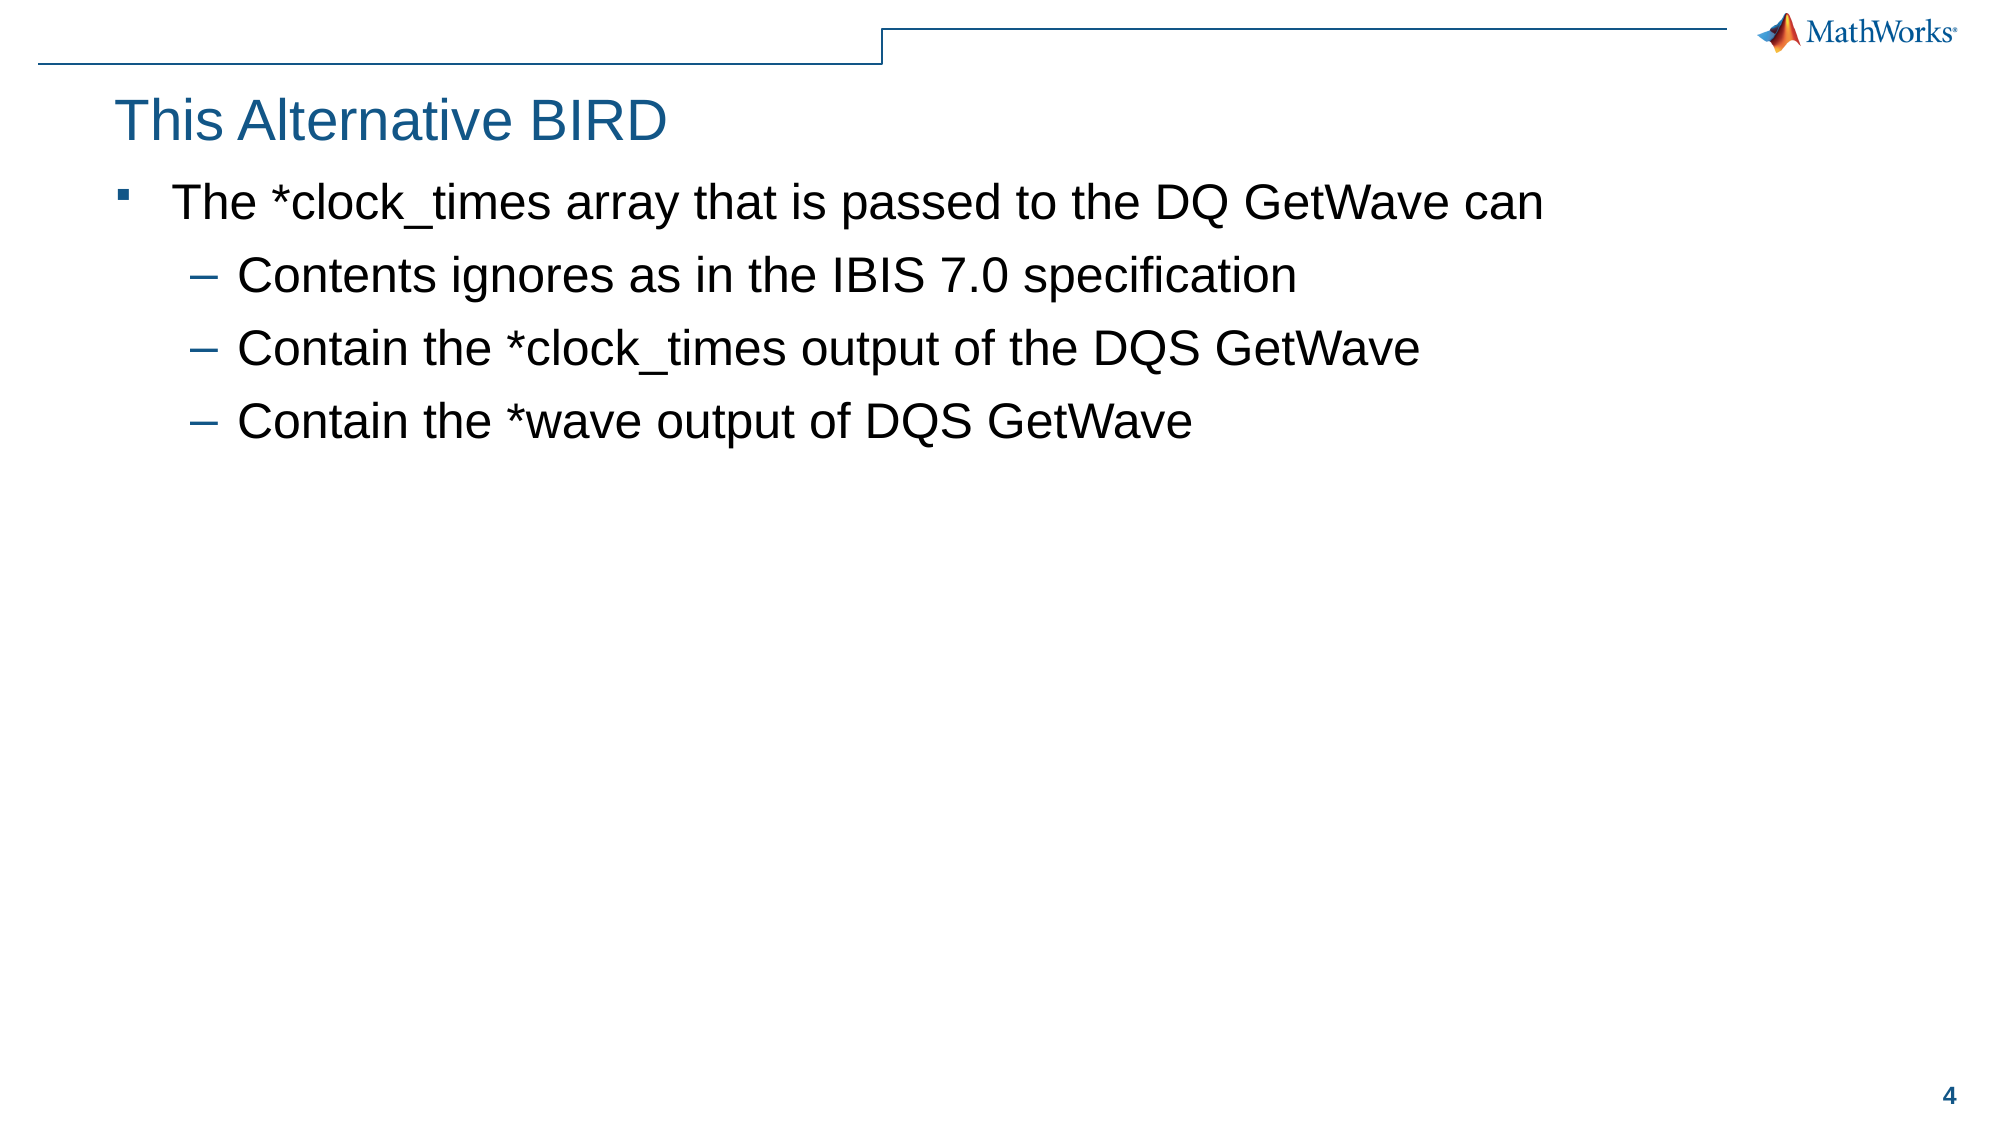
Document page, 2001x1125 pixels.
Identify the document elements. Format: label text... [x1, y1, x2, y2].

list The *clock_times array that is passed to the DQ GetWave can Contents ignores as in the IBIS 7.0 specification Contain the *clock_times output of the DQS GetWave Contain the *wave output of DQS GetWave [99, 162, 1867, 1025]
picture [1751, 3, 1970, 63]
title This Alternative BIRD [99, 75, 1867, 162]
